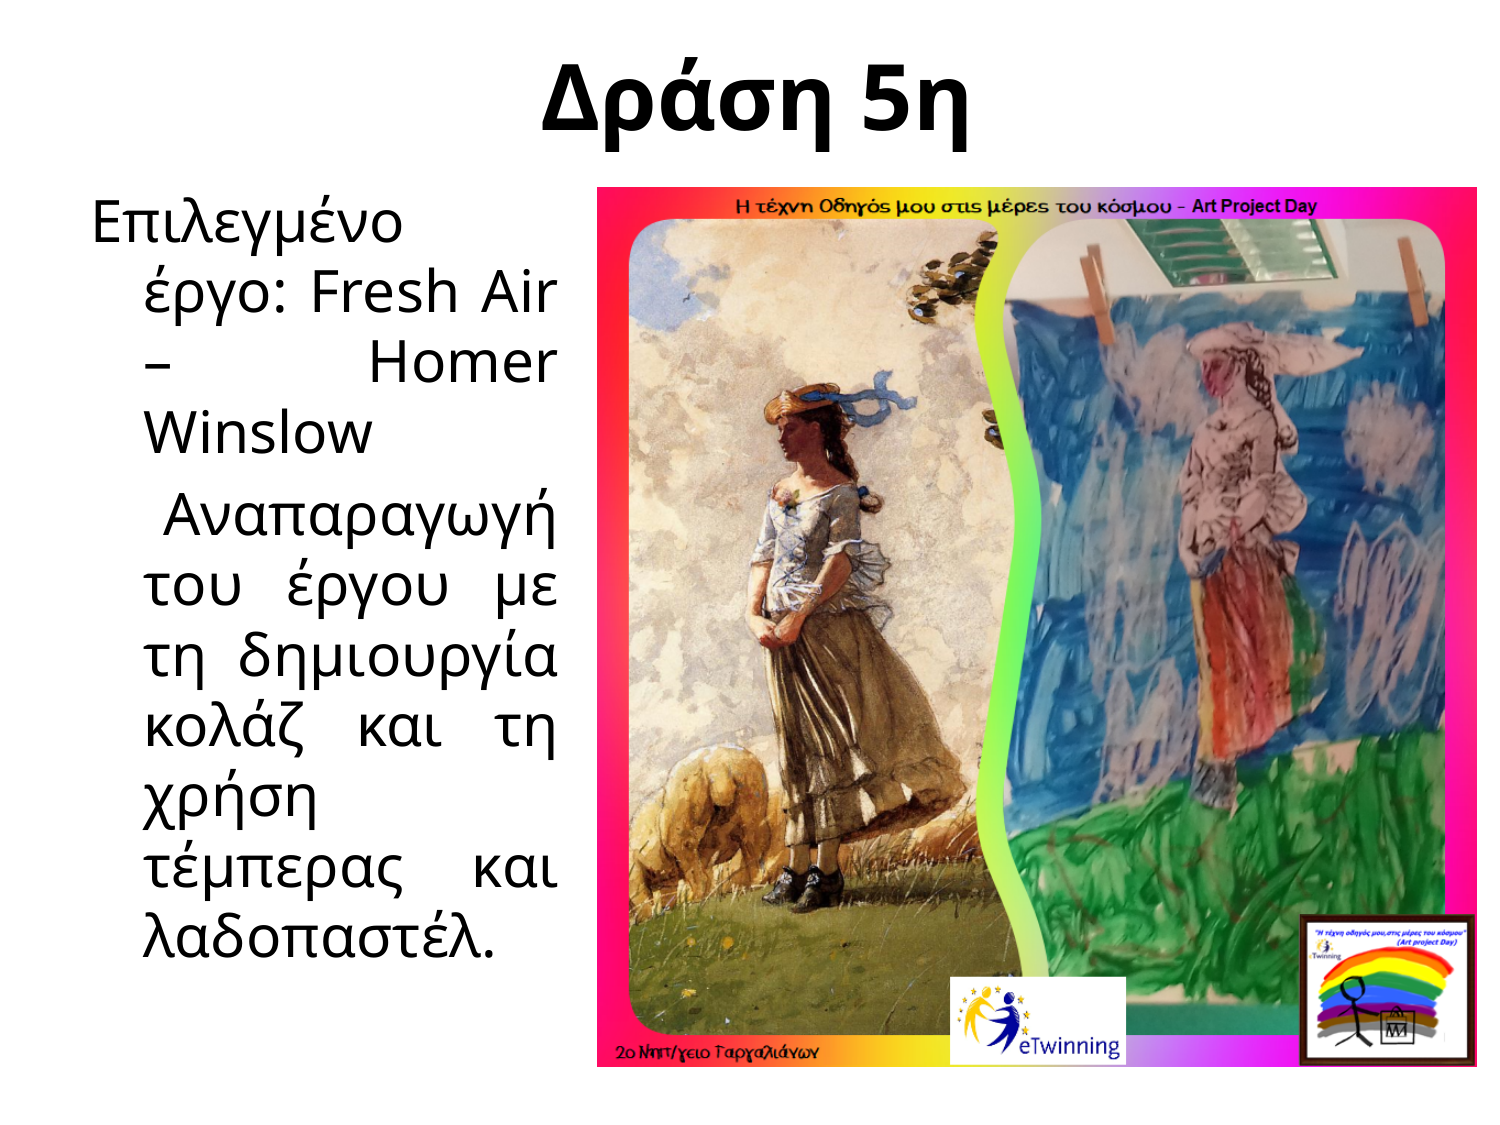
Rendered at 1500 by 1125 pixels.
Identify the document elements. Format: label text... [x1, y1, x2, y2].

list Επιλεγμένο έργο: Fresh Air – Homer Winslow Αναπαραγωγή του έργου με τη δημιουργία κολάζ και τη χρήση τέμπερας και λαδοπαστέλ. [75, 175, 575, 1067]
title Δράση 5η [82, 0, 1432, 188]
picture [597, 187, 1477, 1067]
